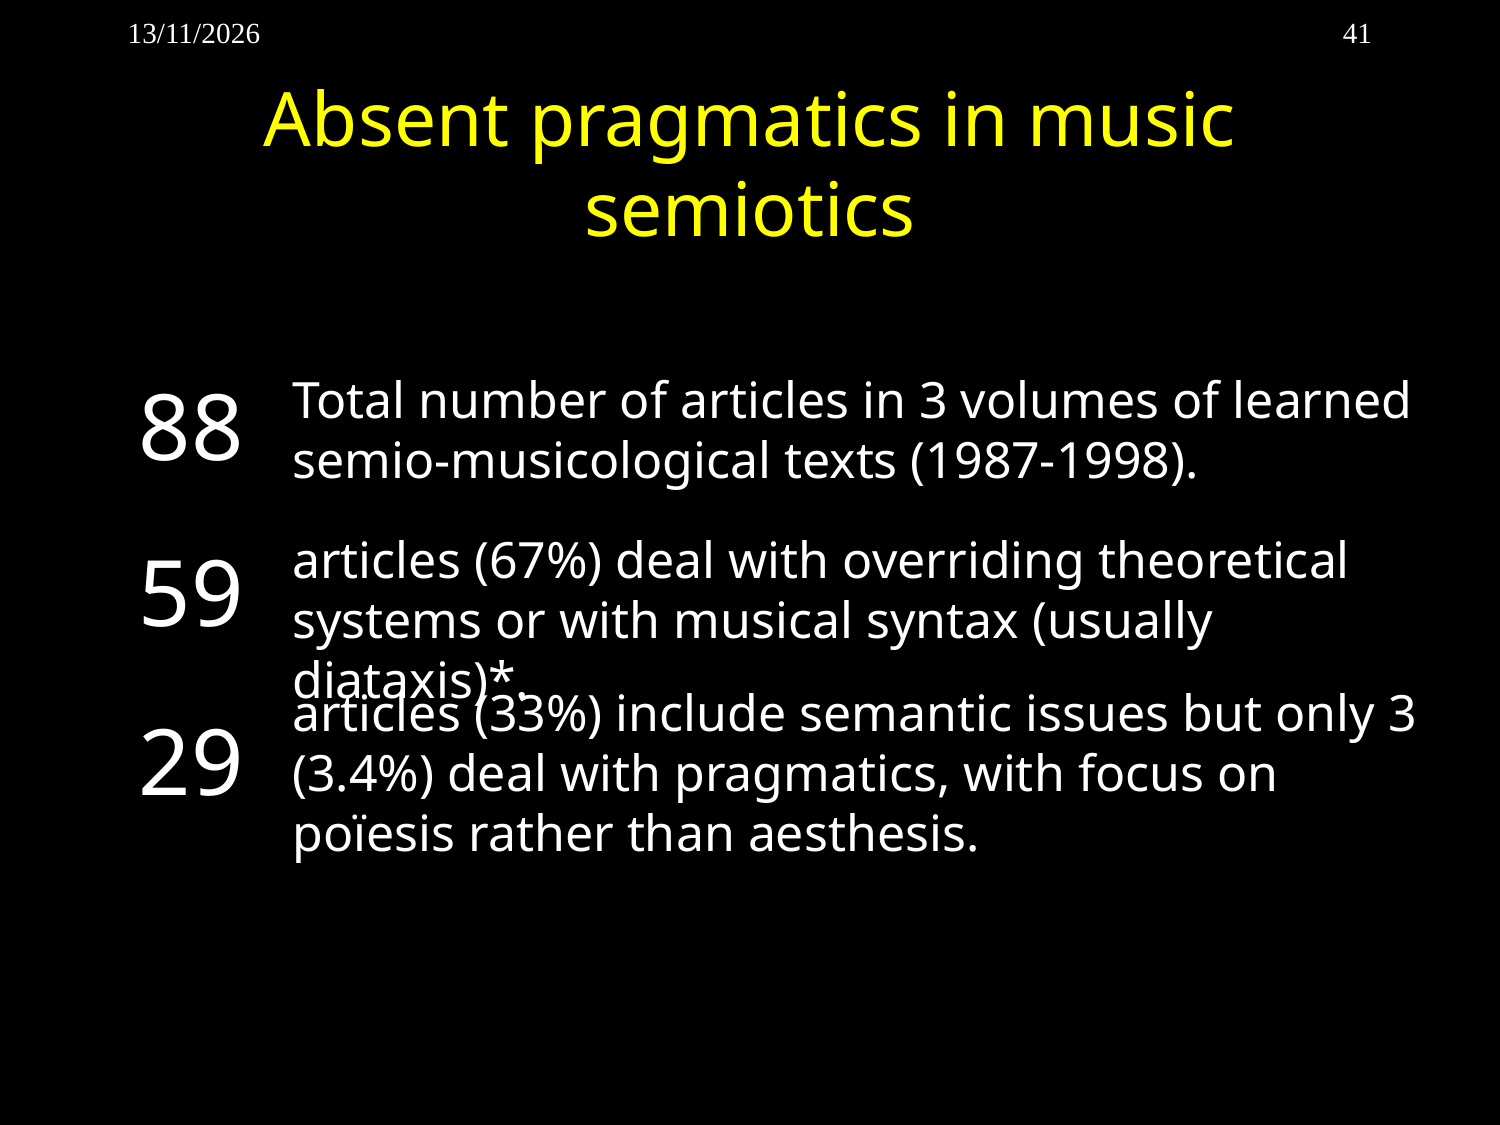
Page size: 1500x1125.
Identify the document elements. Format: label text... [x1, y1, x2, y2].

text_box Total number of articles in 3 volumes of learned semio-musicological texts (1987-1998). [277, 361, 1435, 497]
text_box 88 [123, 361, 277, 487]
slide_number 41 [1074, 7, 1388, 83]
text_box 59 [123, 527, 277, 652]
text_box articles (67%) deal with overriding theoretical systems or with musical syntax (usually diataxis)*. [277, 520, 1435, 674]
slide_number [112, 7, 426, 83]
text_box 29 [123, 696, 277, 821]
title Absent pragmatics in music semiotics [112, 67, 1388, 256]
text_box articles (33%) include semantic issues but only 3 (3.4%) deal with pragmatics, with focus on poïesis rather than aesthesis. [277, 674, 1435, 869]
